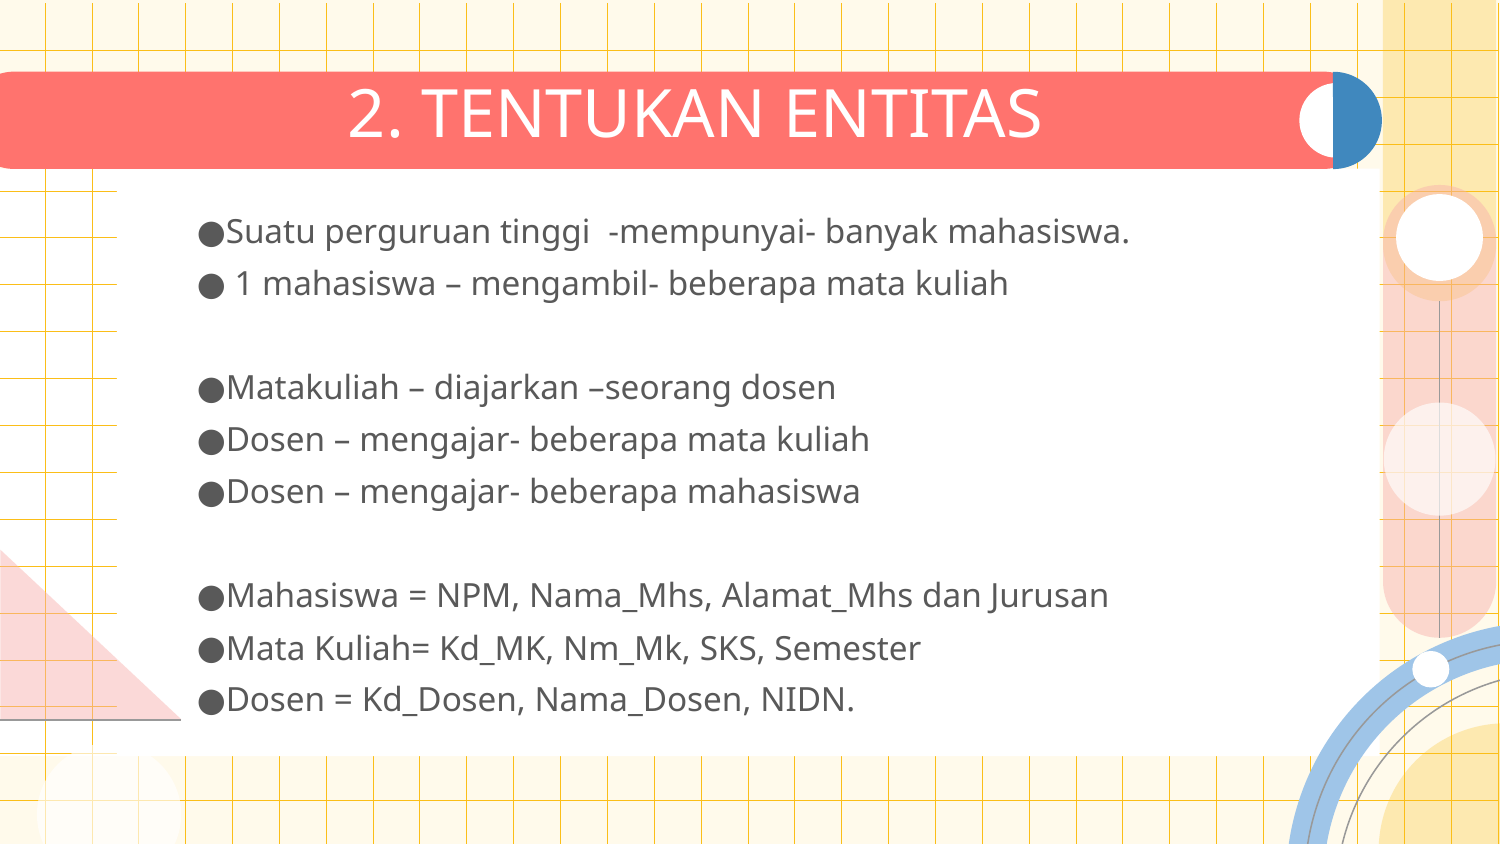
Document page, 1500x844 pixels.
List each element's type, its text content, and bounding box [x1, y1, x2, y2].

text_box [1145, 153, 1500, 820]
title 2. TENTUKAN ENTITAS [116, 88, 1275, 152]
subtitle Suatu perguruan tinggi -mempunyai- banyak mahasiswa. 1 mahasiswa – mengambil- beberapa mata kuliah Matakuliah – diajarkan –seorang dosen Dosen – mengajar- beberapa mata kuliah Dosen – mengajar- beberapa mahasiswa Mahasiswa = NPM, Nama_Mhs, Alamat_Mhs dan Jurusan Mata Kuliah= Kd_MK, Nm_Mk, SKS, Semester Dosen = Kd_Dosen, Nama_Dosen, NIDN. [196, 210, 1145, 774]
